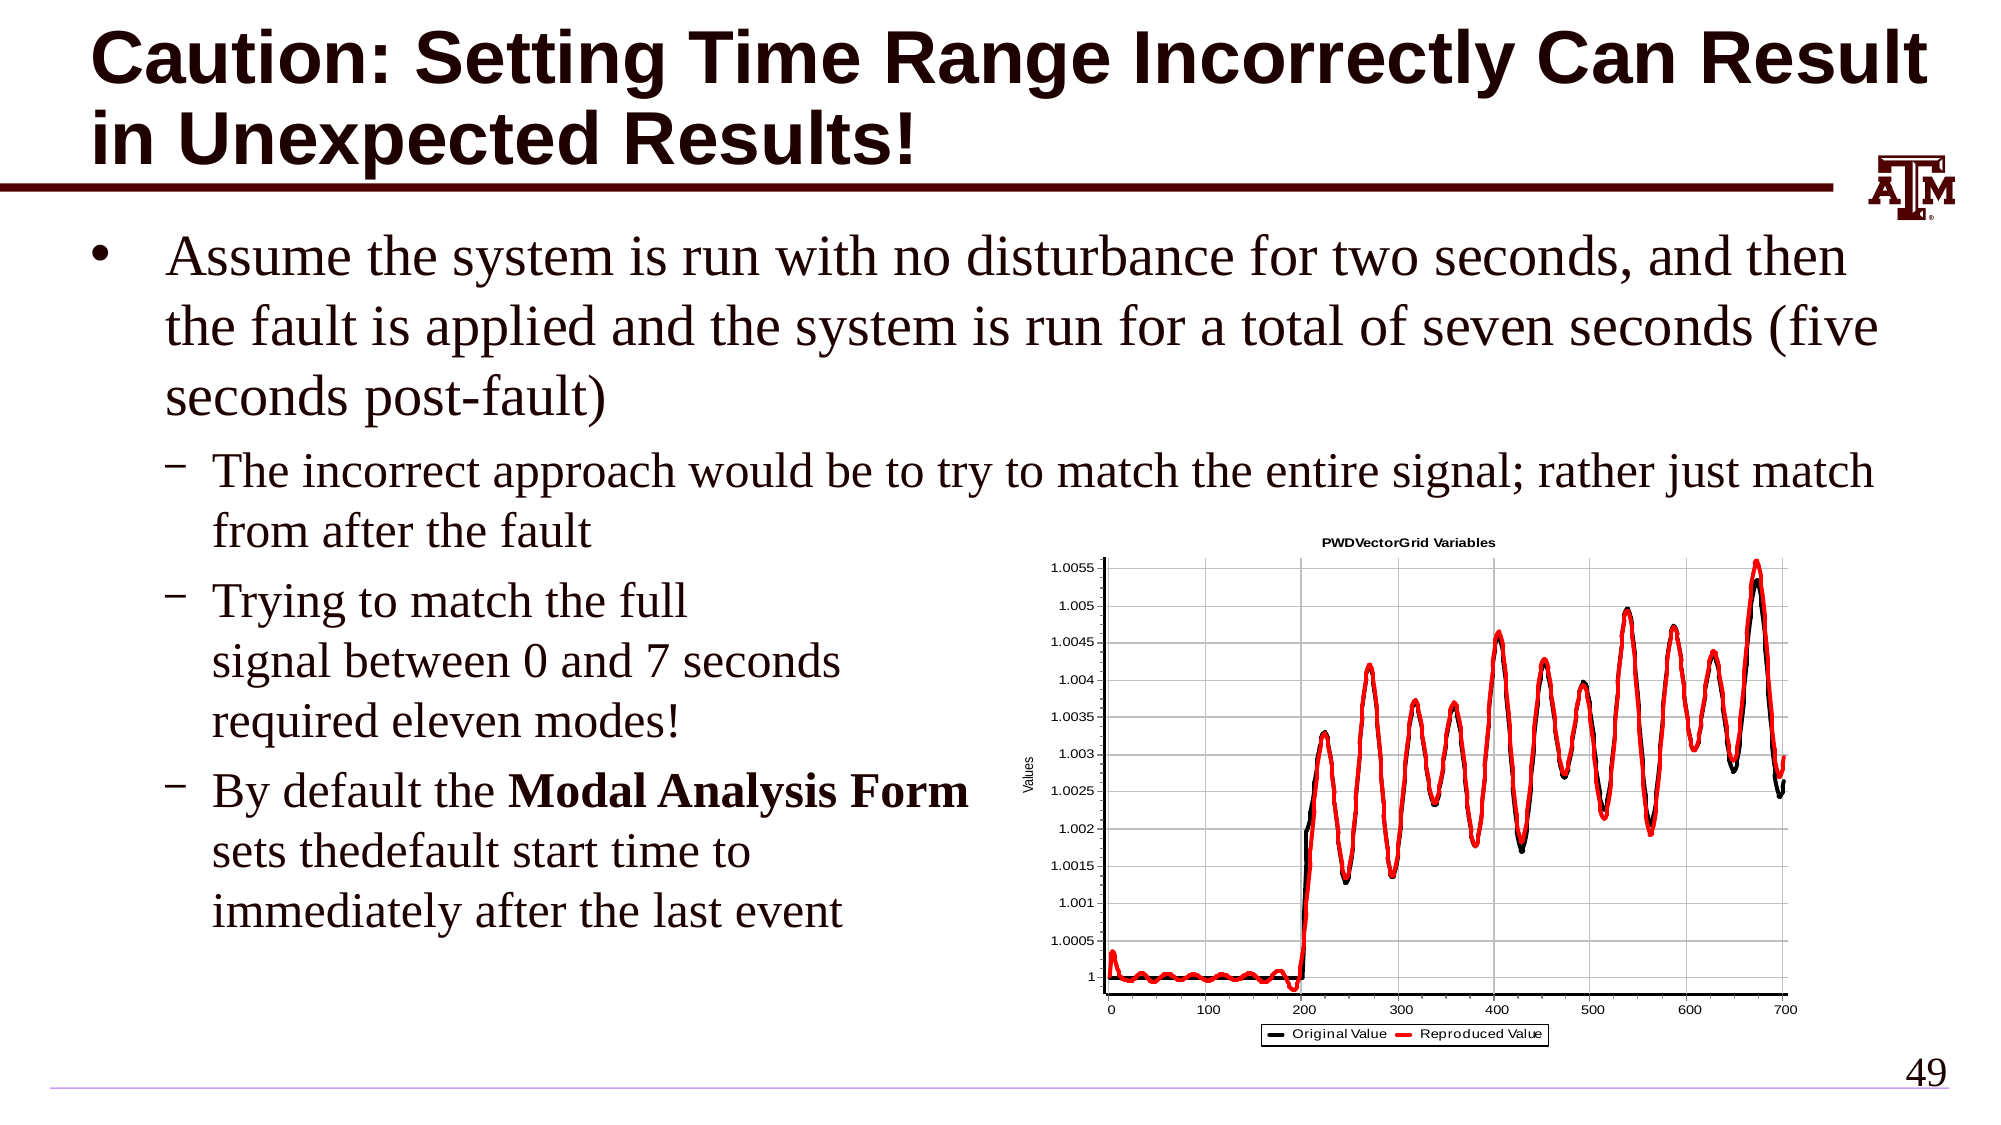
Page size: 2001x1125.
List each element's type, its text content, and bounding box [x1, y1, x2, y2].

title Caution: Setting Time Range Incorrectly Can Result in Unexpected Results! [74, 12, 1963, 188]
list Assume the system is run with no disturbance for two seconds, and then the fault is applied and the system is run for a total of seven seconds (five seconds post-fault) The incorrect approach would be to try to match the entire signal; rather just match from after the fault Trying to match the full signal between 0 and 7 seconds required eleven modes! By default the Modal Analysis Form sets thedefault start time to immediately after the last event [74, 209, 1901, 488]
picture [1856, 137, 1967, 238]
picture [999, 537, 1813, 1059]
text_box 48 [1862, 1037, 1963, 1113]
